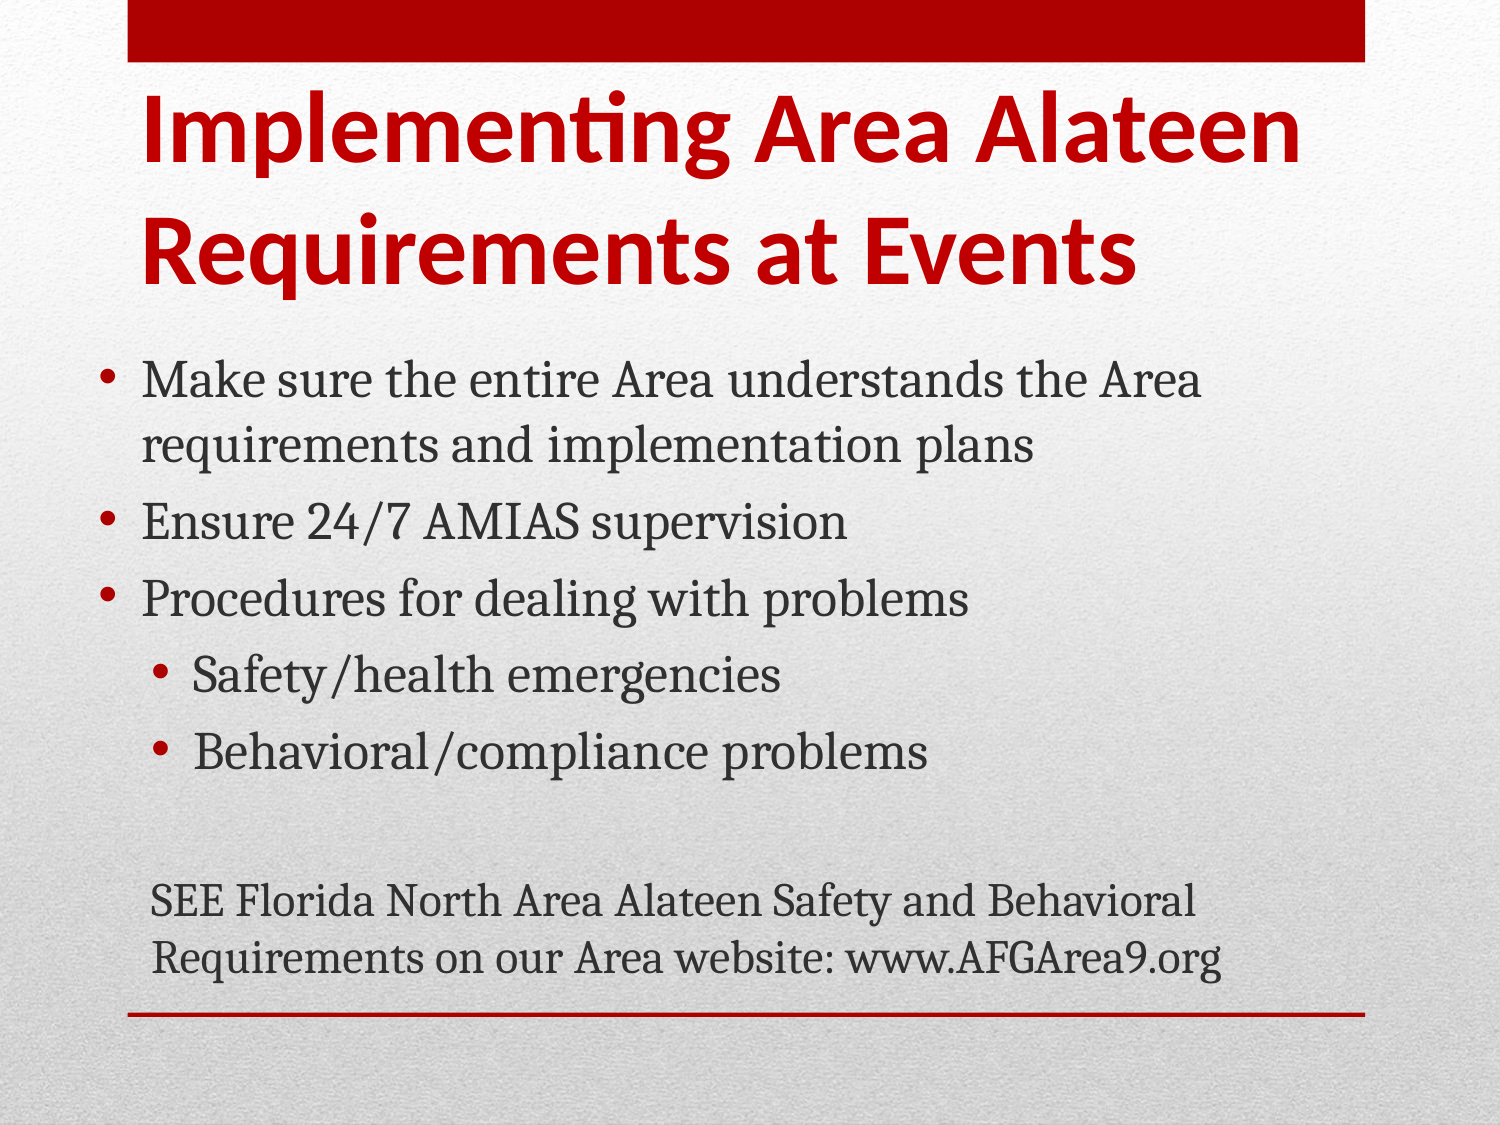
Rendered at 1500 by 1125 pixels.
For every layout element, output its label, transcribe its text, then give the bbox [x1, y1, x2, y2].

picture [0, 0, 1500, 1125]
list Make sure the entire Area understands the Area requirements and implementation plans Ensure 24/7 AMIAS supervision Procedures for dealing with problems Safety/health emergencies Behavioral/compliance problems SEE Florida North Area Alateen Safety and Behavioral Requirements on our Area website: www.AFGArea9.org [81, 338, 1432, 989]
title Implementing Area Alateen Requirements at Events [125, 50, 1388, 313]
